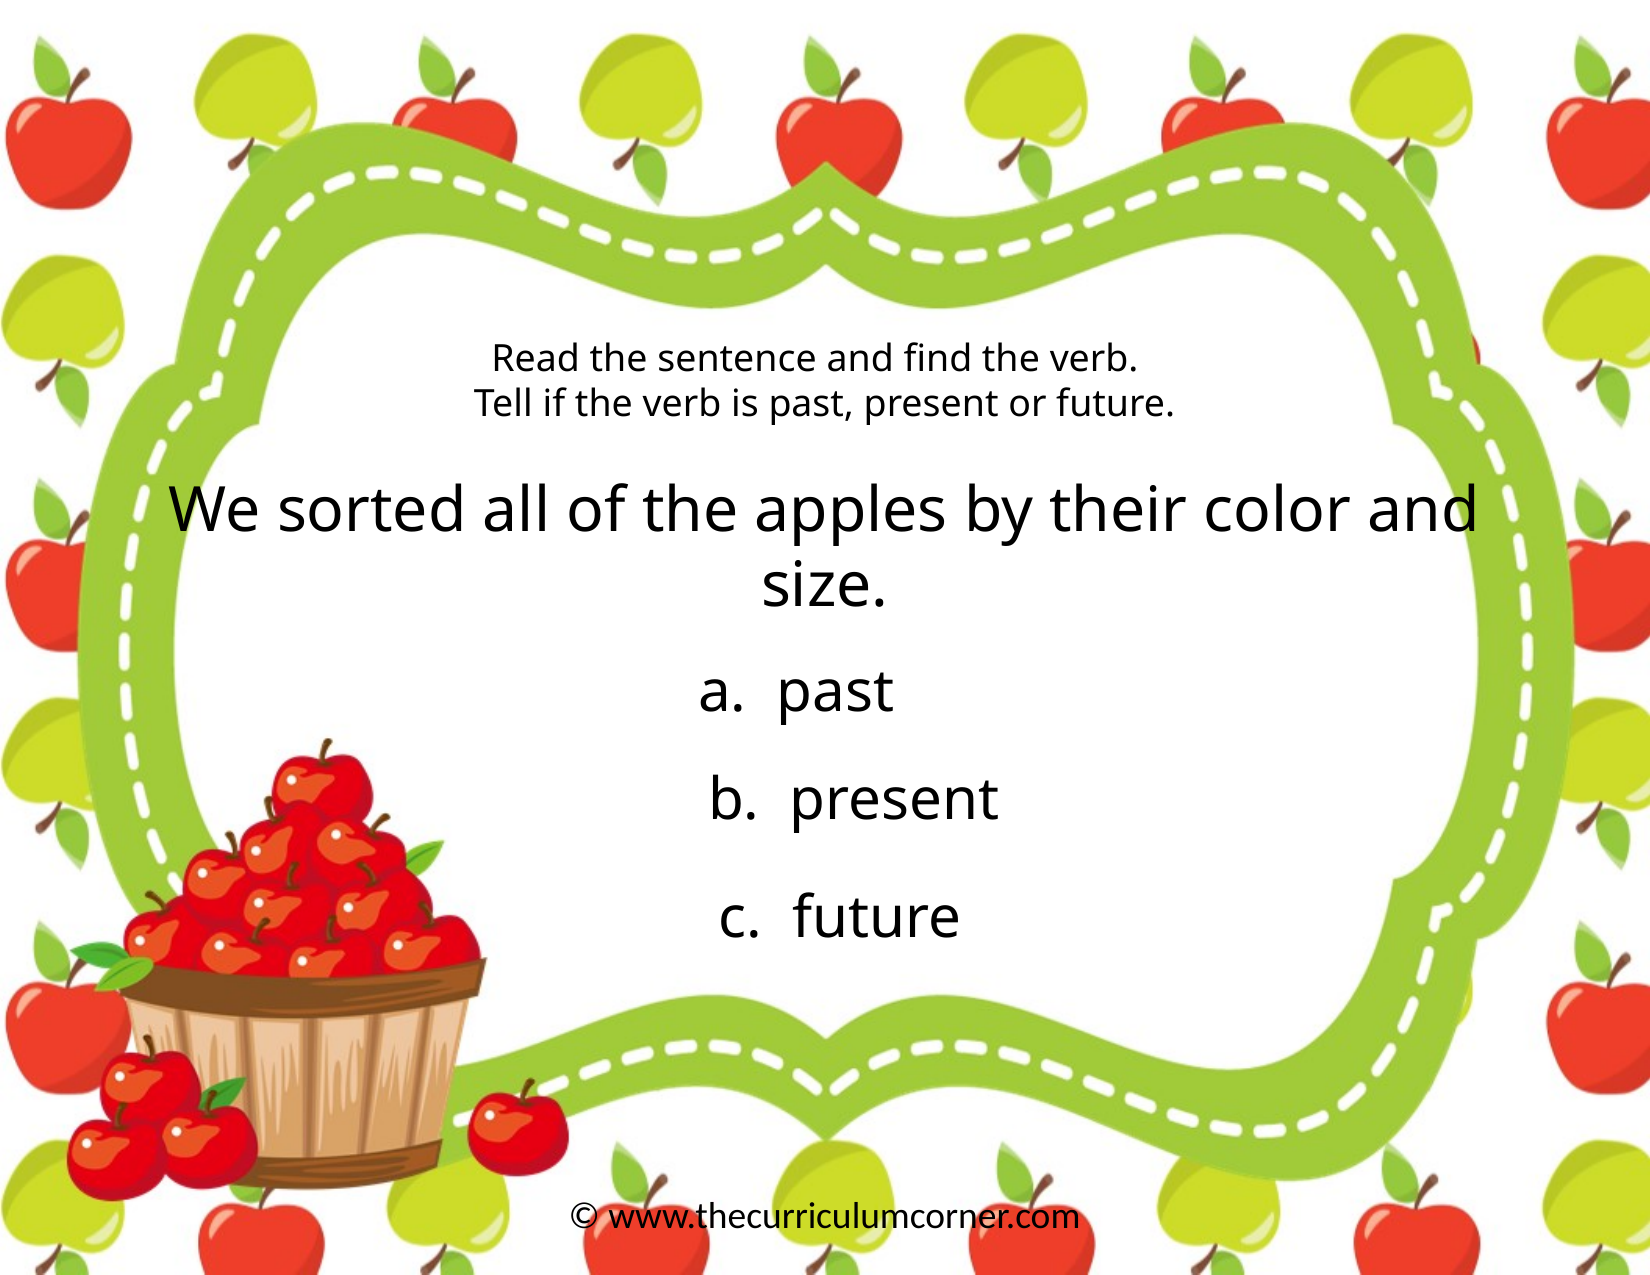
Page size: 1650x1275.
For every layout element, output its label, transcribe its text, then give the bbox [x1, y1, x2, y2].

text_box © www.thecurriculumcorner.com [553, 1183, 1097, 1244]
text_box b. present [353, 754, 1355, 839]
text_box c. future [339, 871, 1341, 957]
text_box Read the sentence and find the verb. Tell if the verb is past, present or future. We sorted all of the apples by their color and size. [149, 326, 1501, 626]
text_box a. past [295, 645, 1297, 731]
picture [0, 0, 1650, 1275]
